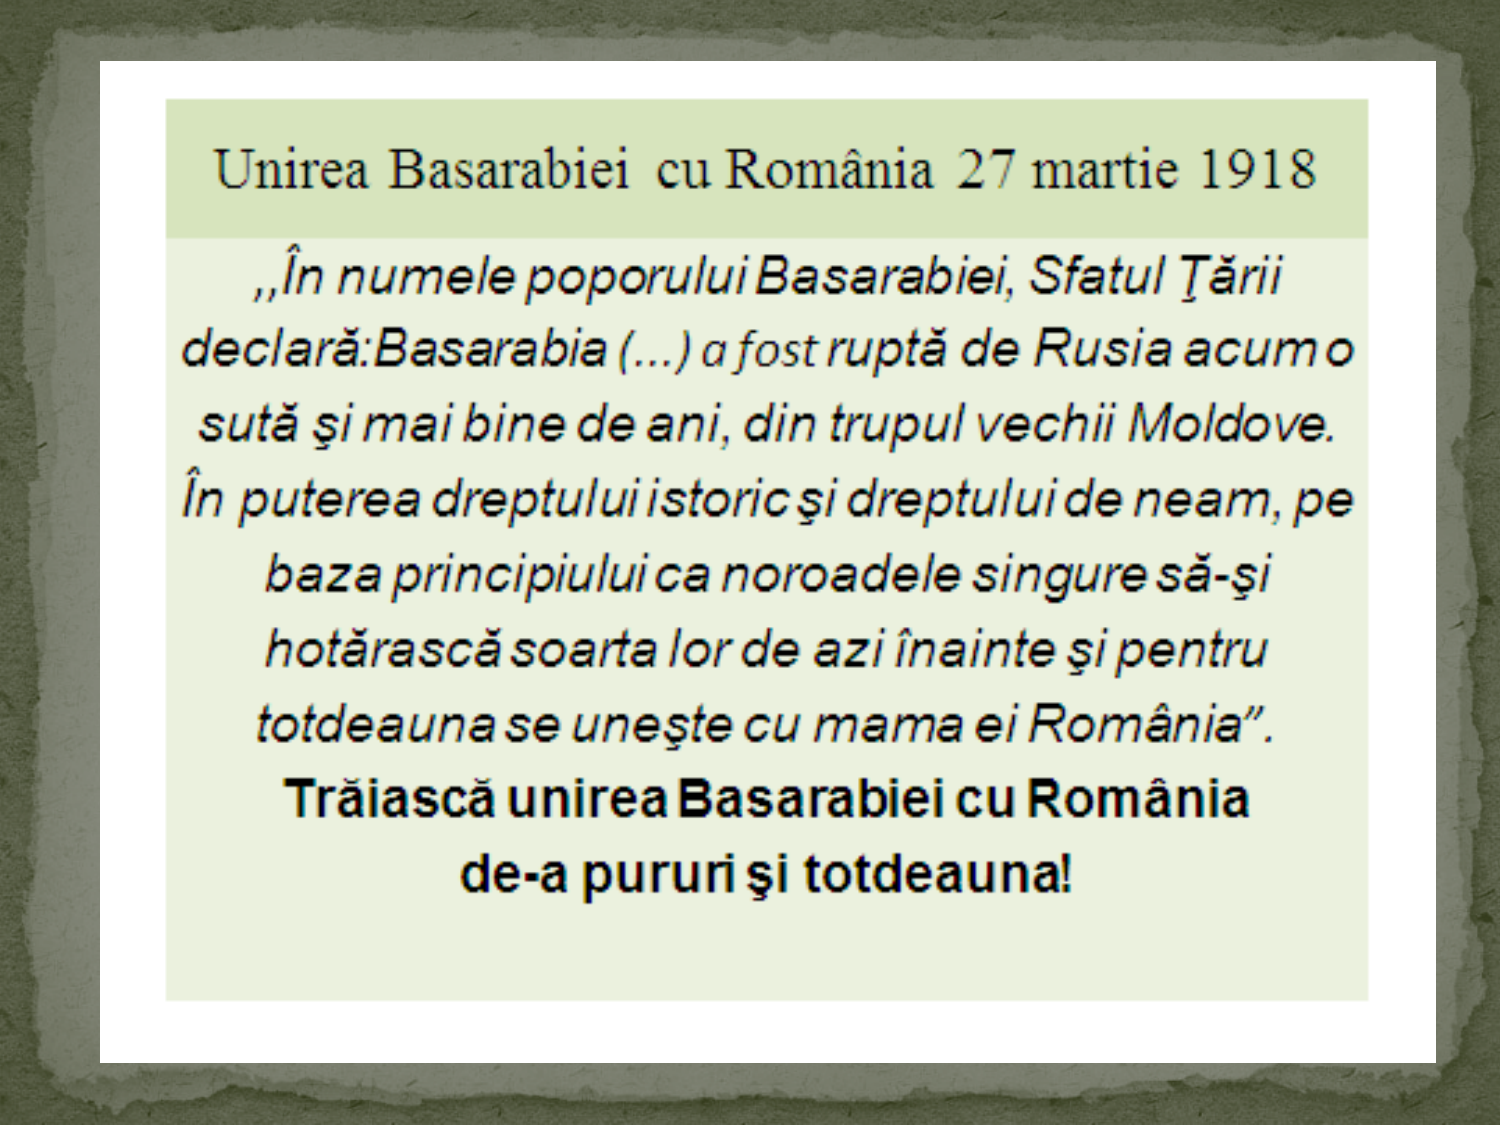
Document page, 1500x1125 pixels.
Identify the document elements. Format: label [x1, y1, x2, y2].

picture [100, 61, 1436, 1063]
